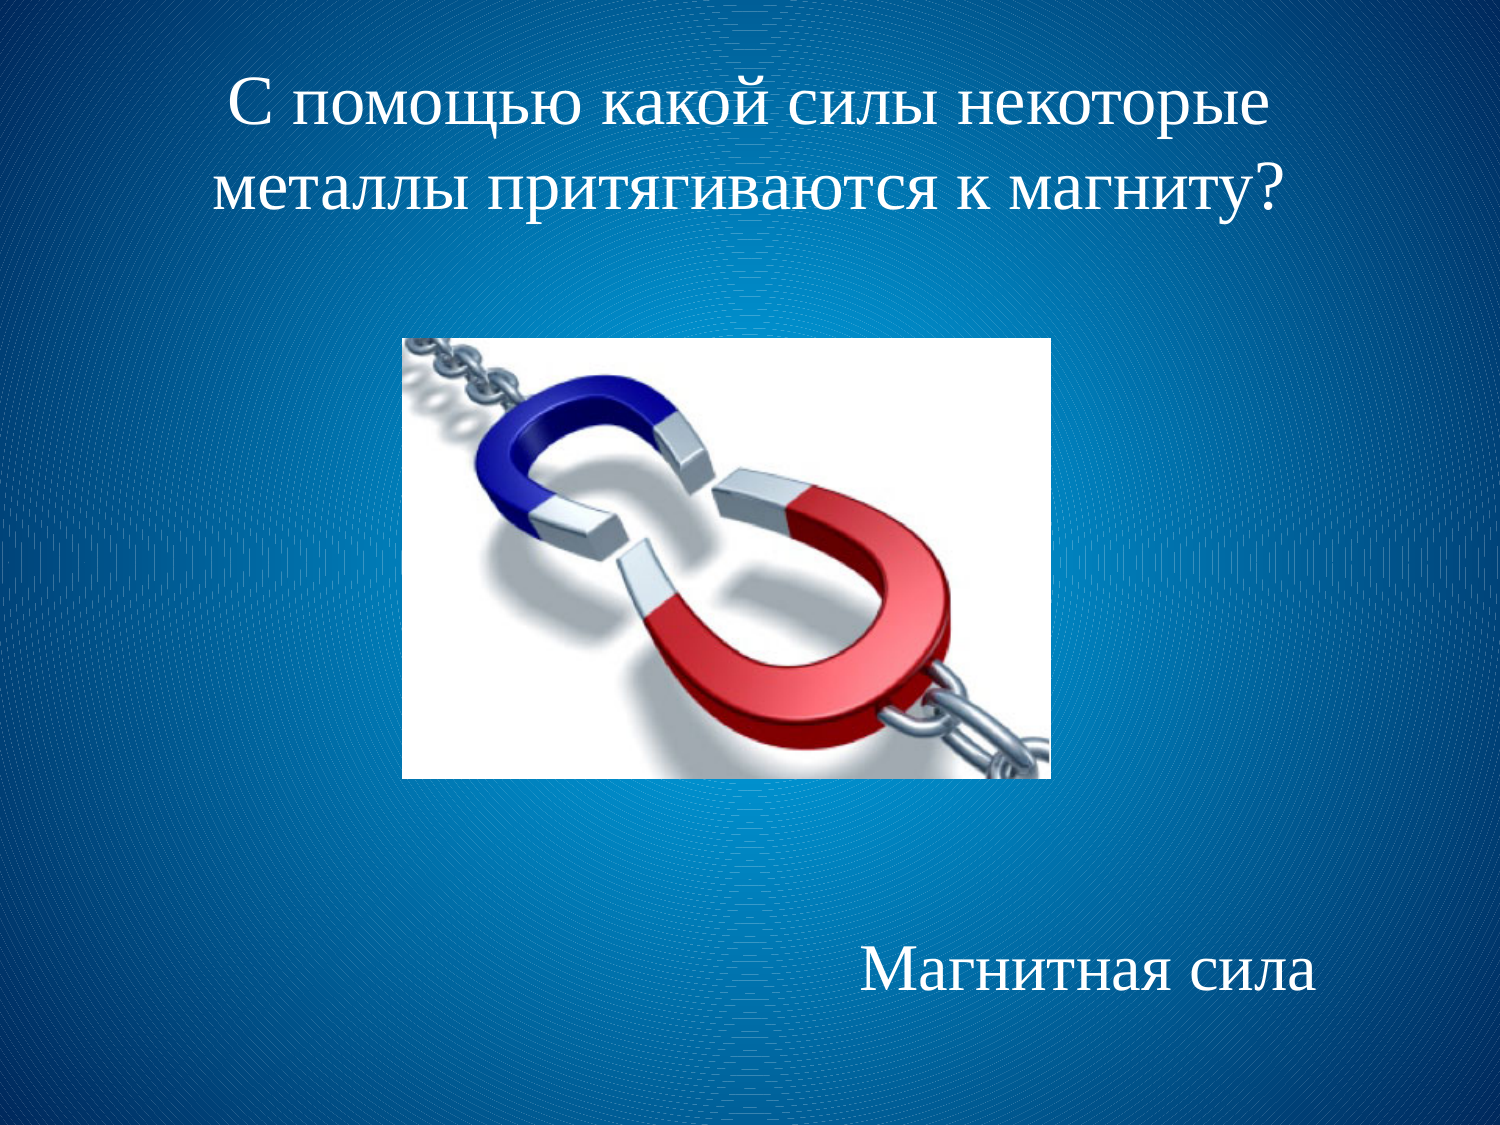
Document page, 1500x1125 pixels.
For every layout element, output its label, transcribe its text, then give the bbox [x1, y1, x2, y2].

text_box Магнитная сила [844, 916, 1362, 1012]
title С помощью какой силы некоторые металлы притягиваются к магниту? [75, 45, 1425, 233]
picture [402, 338, 1051, 779]
